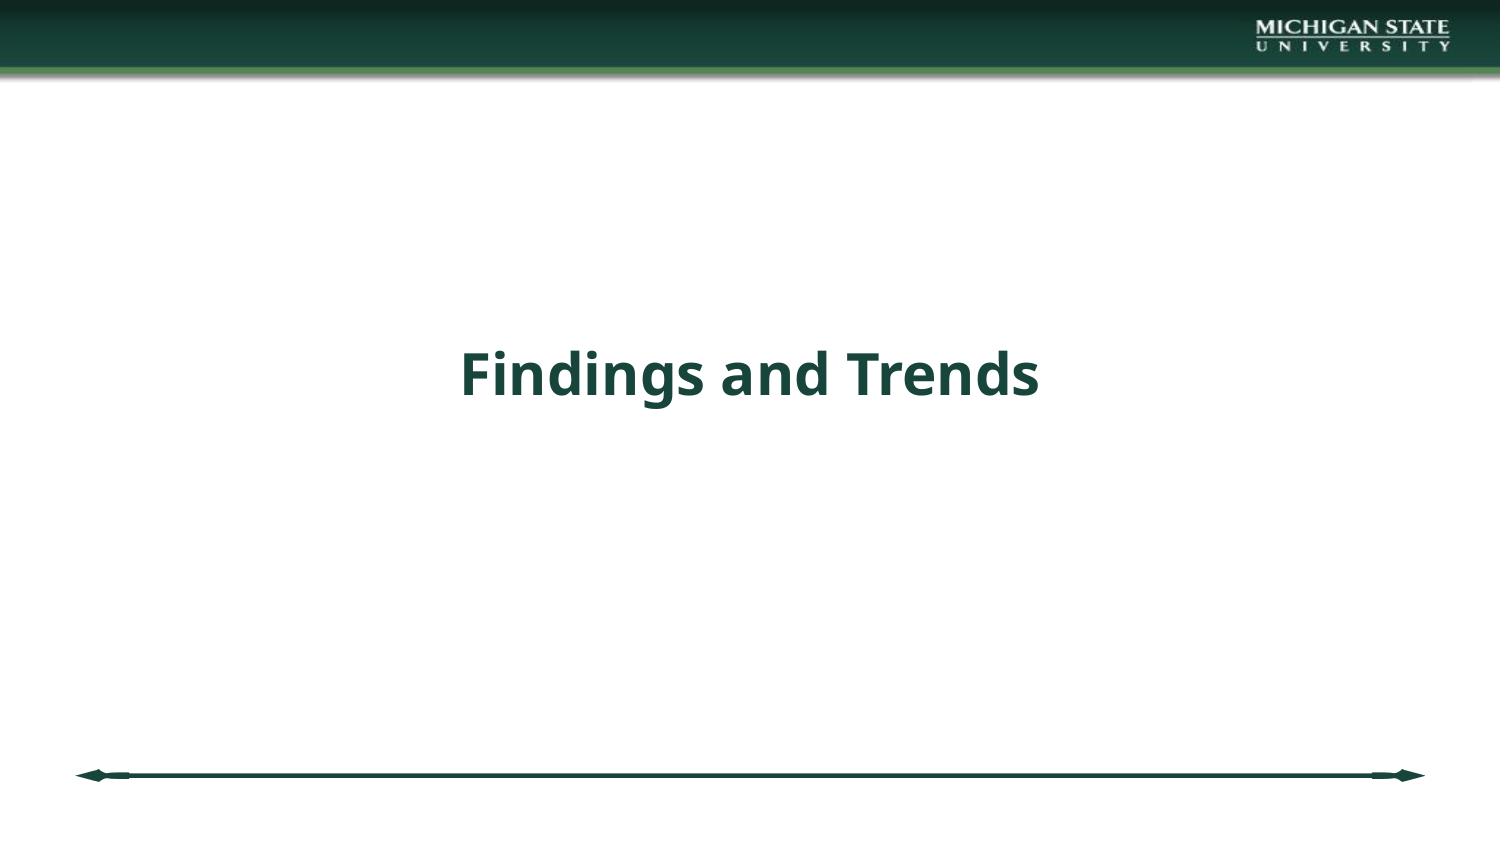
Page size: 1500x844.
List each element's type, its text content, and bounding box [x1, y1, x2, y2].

title Findings and Trends [75, 322, 1425, 430]
picture [0, 0, 1500, 83]
picture [75, 769, 1425, 782]
